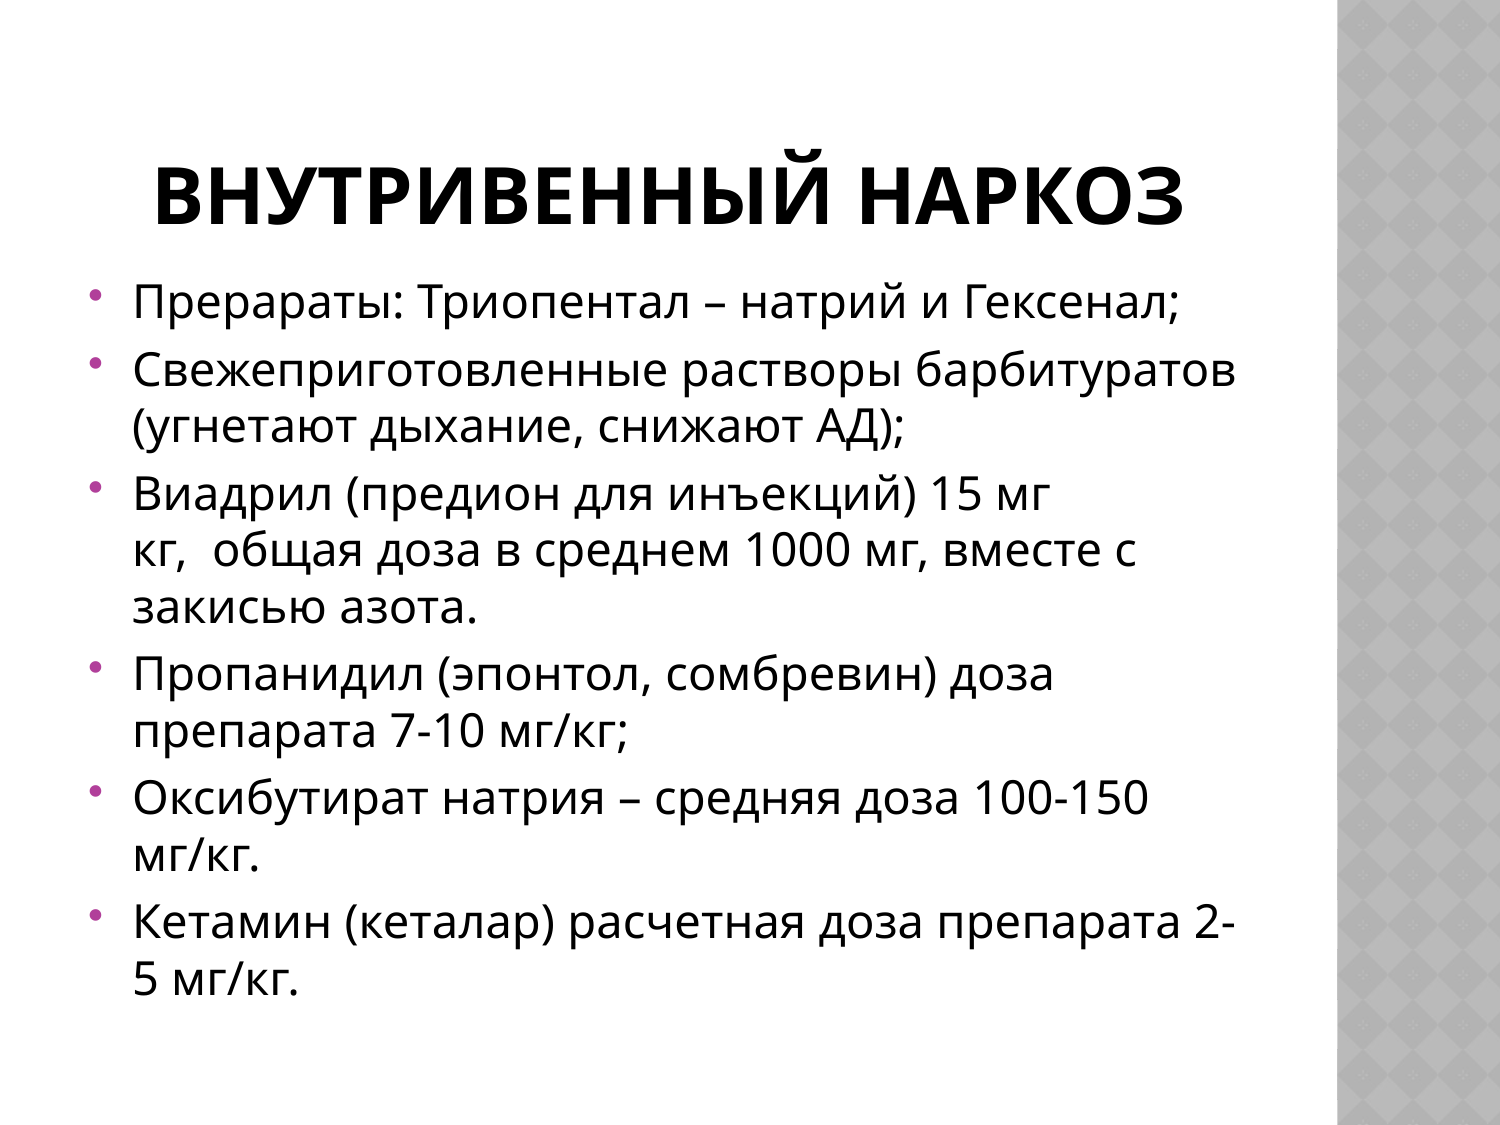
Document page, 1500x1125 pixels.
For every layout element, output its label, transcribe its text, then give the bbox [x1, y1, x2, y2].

title Внутривенный наркоз [75, 52, 1263, 240]
list Прерараты: Триопентал – натрий и Гексенал; Свежеприготовленные растворы барбитуратов (угнетают дыхание, снижают АД); Виадрил (предион для инъекций) 15 мг кг, общая доза в среднем 1000 мг, вместе с закисью азота. Пропанидил (эпонтол, сомбревин) доза препарата 7-10 мг/кг; Оксибутират натрия – средняя доза 100-150 мг/кг. Кетамин (кеталар) расчетная доза препарата 2-5 мг/кг. [75, 264, 1263, 1059]
